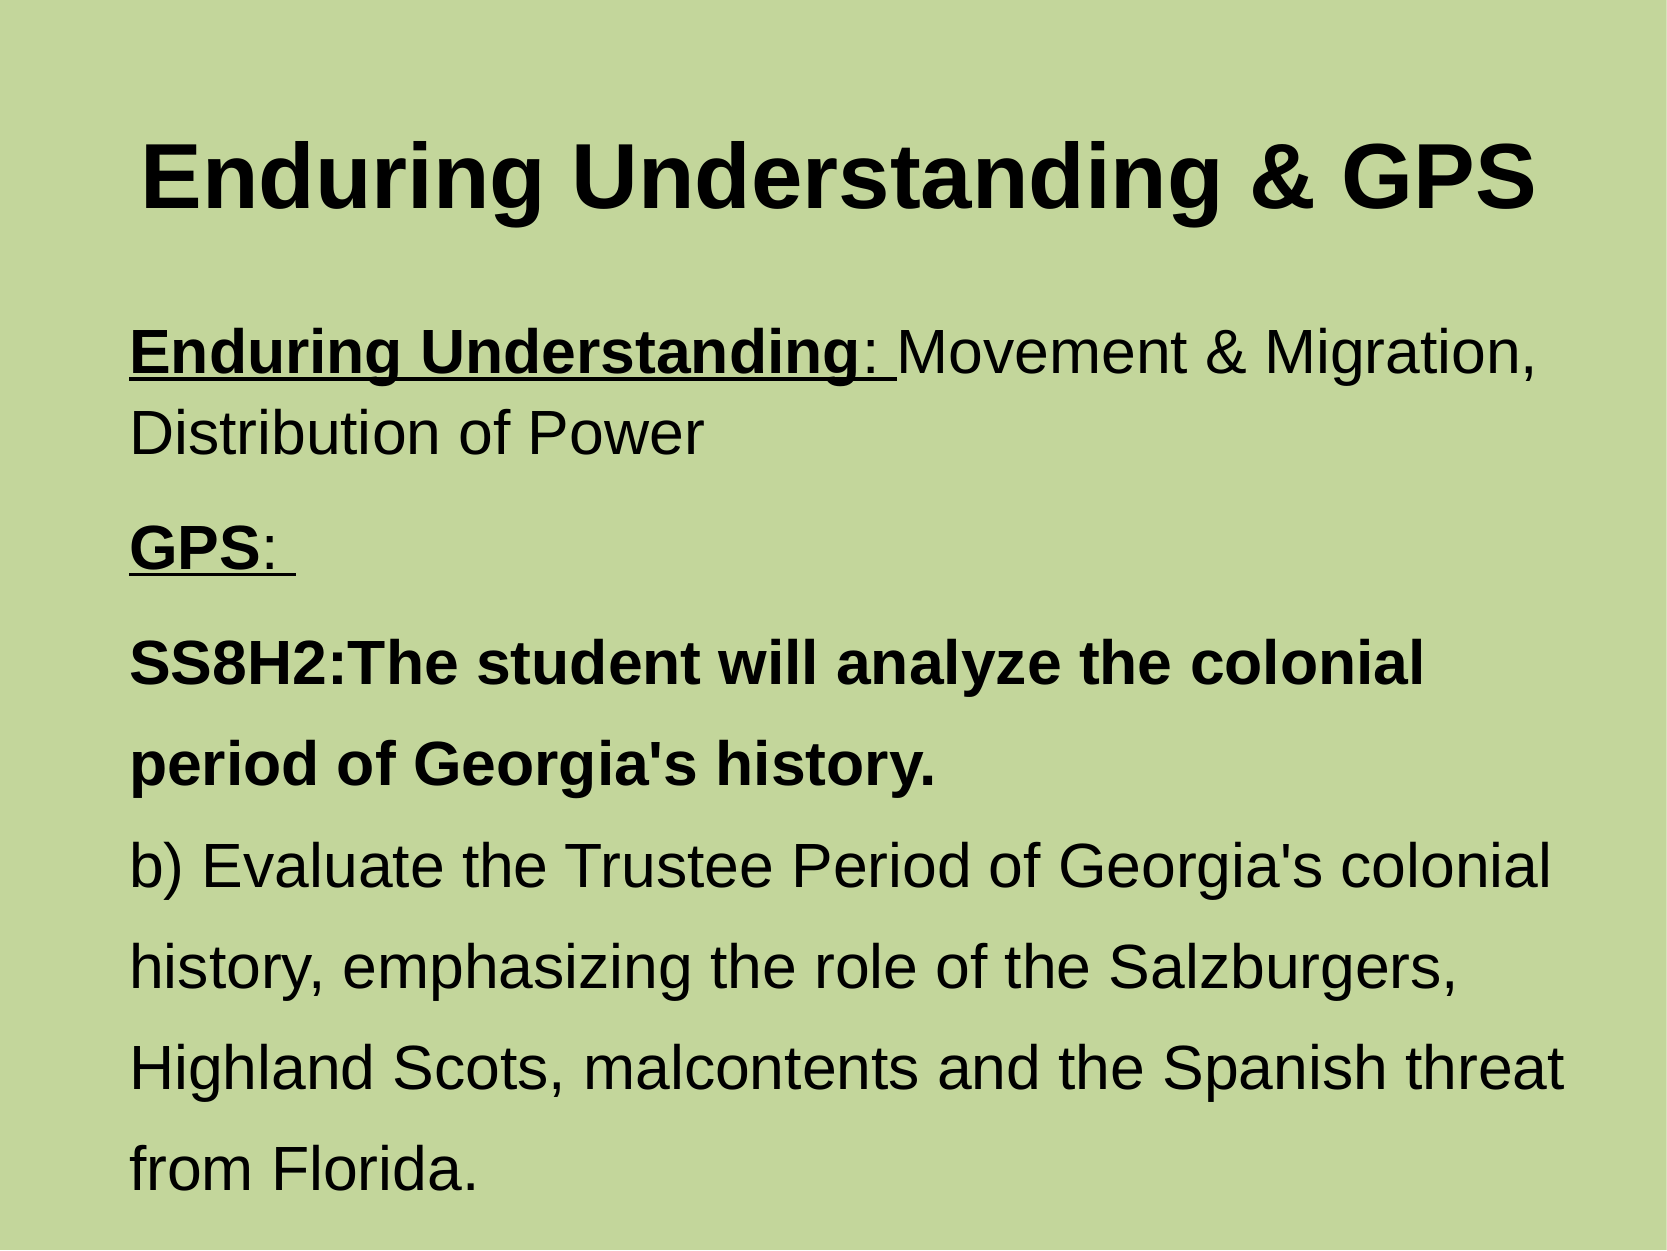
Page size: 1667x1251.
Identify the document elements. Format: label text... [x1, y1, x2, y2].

picture [0, 0, 1667, 1250]
title Enduring Understanding & GPS [100, 49, 1579, 272]
text_box Enduring Understanding: Movement & Migration, Distribution of Power GPS: SS8H2:The student will analyze the colonial period of Georgia's history. b) Evaluate the Trustee Period of Georgia's colonial history, emphasizing the role of the Salzburgers, Highland Scots, malcontents and the Spanish threat from Florida. [100, 300, 1607, 1250]
